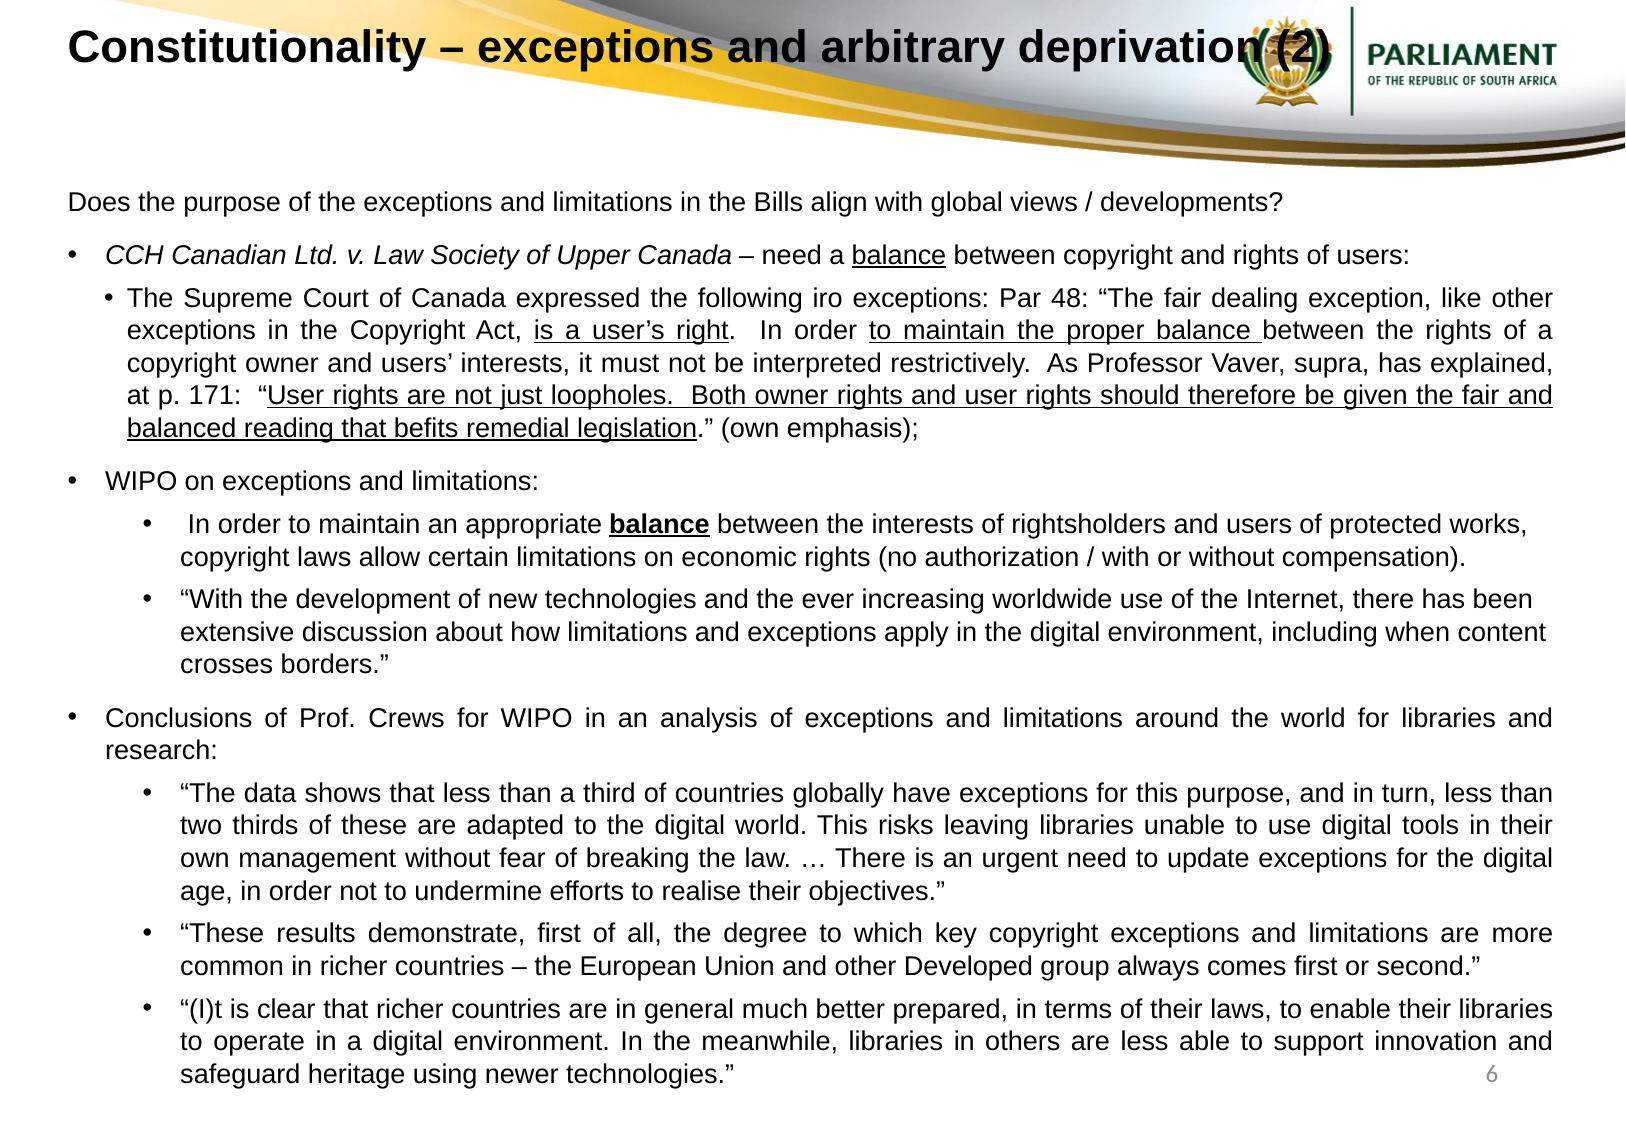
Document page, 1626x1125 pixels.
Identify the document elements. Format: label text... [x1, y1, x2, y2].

list Does the purpose of the exceptions and limitations in the Bills align with global views / developments? CCH Canadian Ltd. v. Law Society of Upper Canada – need a balance between copyright and rights of users: The Supreme Court of Canada expressed the following iro exceptions: Par 48: “The fair dealing exception, like other exceptions in the Copyright Act, is a user’s right. In order to maintain the proper balance between the rights of a copyright owner and users’ interests, it must not be interpreted restrictively. As Professor Vaver, supra, has explained, at p. 171: “User rights are not just loopholes. Both owner rights and user rights should therefore be given the fair and balanced reading that befits remedial legislation.” (own emphasis); WIPO on exceptions and limitations: In order to maintain an appropriate balance between the interests of rightsholders and users of protected works, copyright laws allow certain limitations on economic rights (no authorization / with or without compensation). “With the development of new technologies and the ever increasing worldwide use of the Internet, there has been extensive discussion about how limitations and exceptions apply in the digital environment, including when content crosses borders.” Conclusions of Prof. Crews for WIPO in an analysis of exceptions and limitations around the world for libraries and research: “The data shows that less than a third of countries globally have exceptions for this purpose, and in turn, less than two thirds of these are adapted to the digital world. This risks leaving libraries unable to use digital tools in their own management without fear of breaking the law. … There is an urgent need to update exceptions for the digital age, in order not to undermine efforts to realise their objectives.” “These results demonstrate, first of all, the degree to which key copyright exceptions and limitations are more common in richer countries – the European Union and other Developed group always comes first or second.” “(I)t is clear that richer countries are in general much better prepared, in terms of their laws, to enable their libraries to operate in a digital environment. In the meanwhile, libraries in others are less able to support innovation and safeguard heritage using newer technologies.” [52, 176, 1568, 1125]
picture [0, 0, 1626, 1125]
title Constitutionality – exceptions and arbitrary deprivation (2) [52, 0, 1455, 101]
slide_number 6 [1147, 1042, 1514, 1103]
